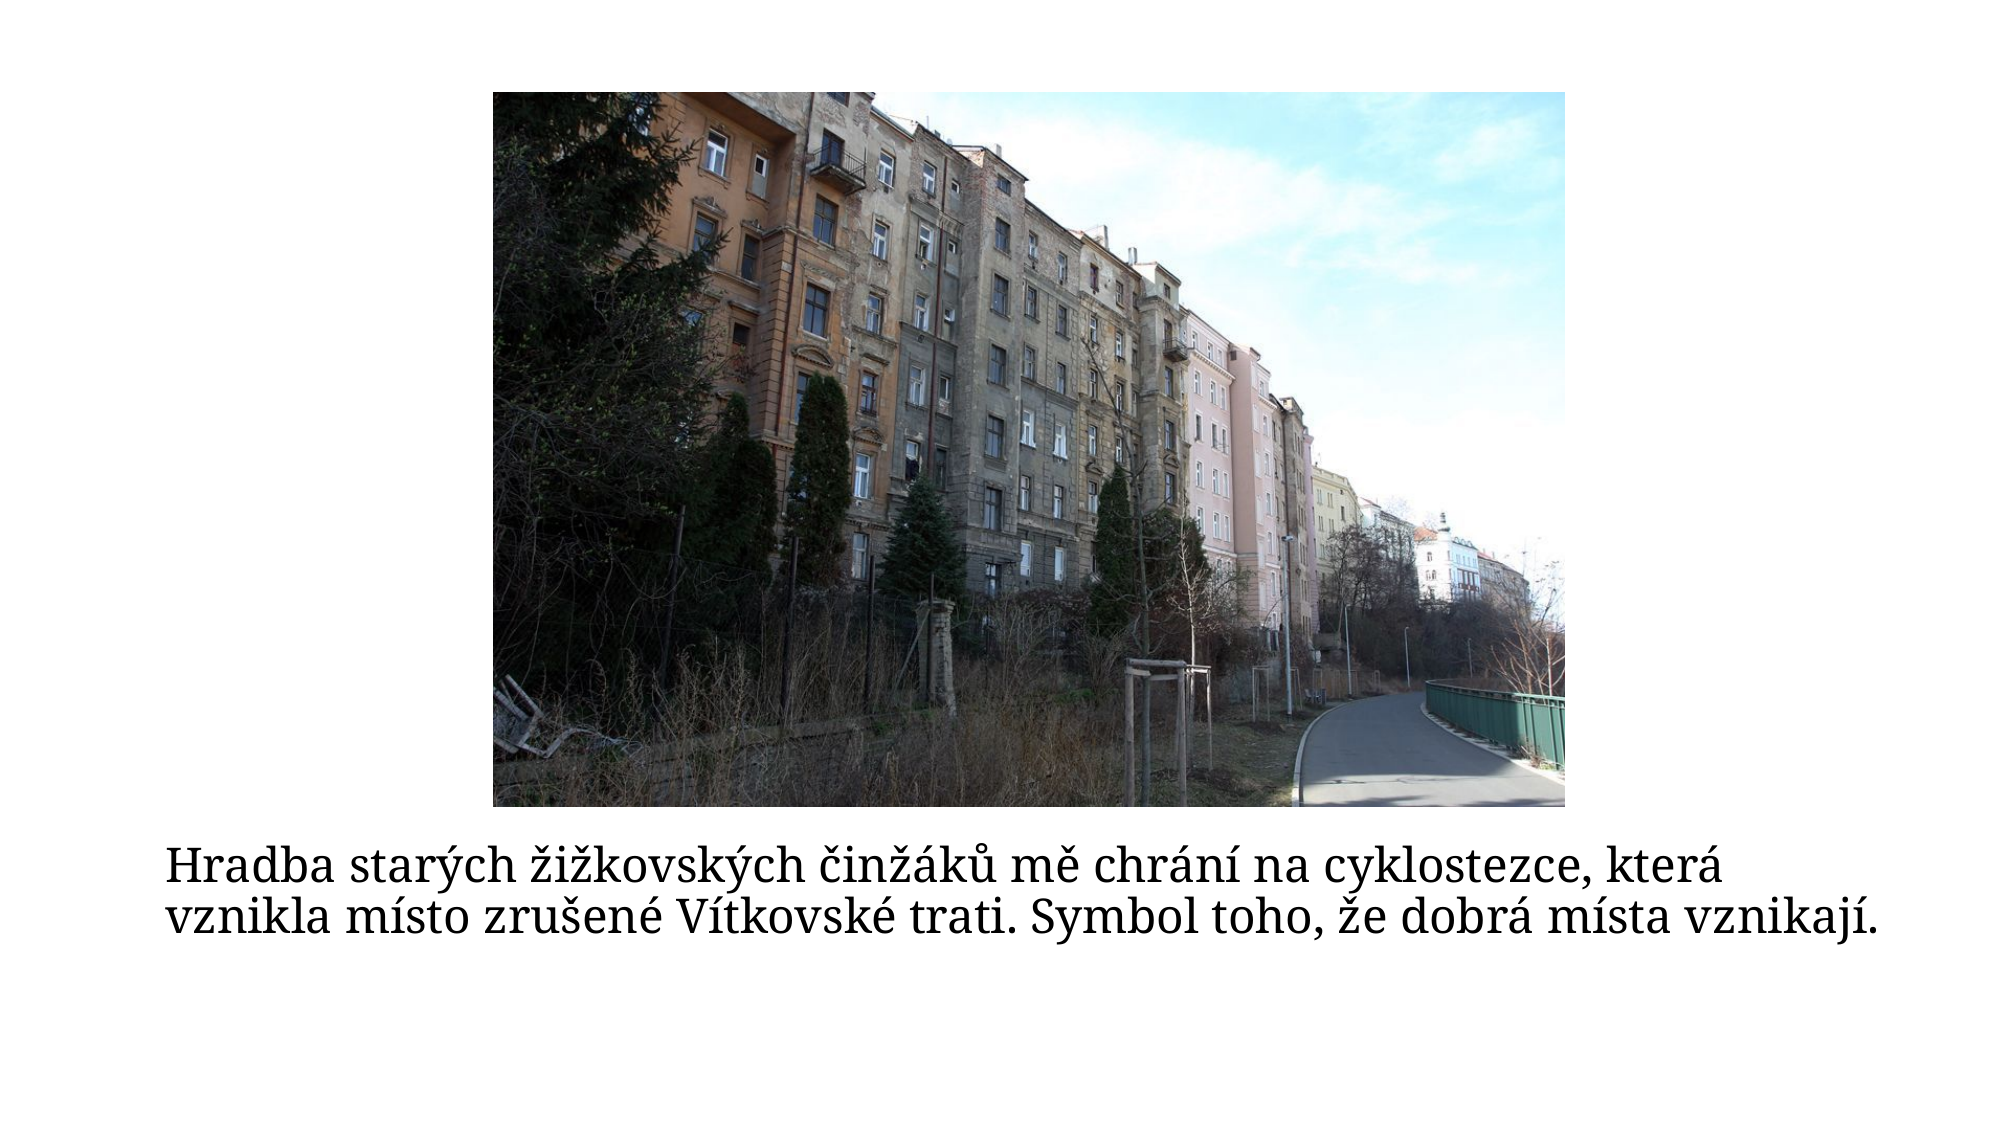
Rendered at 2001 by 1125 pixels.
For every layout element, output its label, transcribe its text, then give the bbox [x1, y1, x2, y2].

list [493, 92, 1565, 807]
list Hradba starých žižkovských činžáků mě chrání na cyklostezce, která vznikla místo zrušené Vítkovské trati. Symbol toho, že dobrá místa vznikají. [150, 833, 1909, 956]
